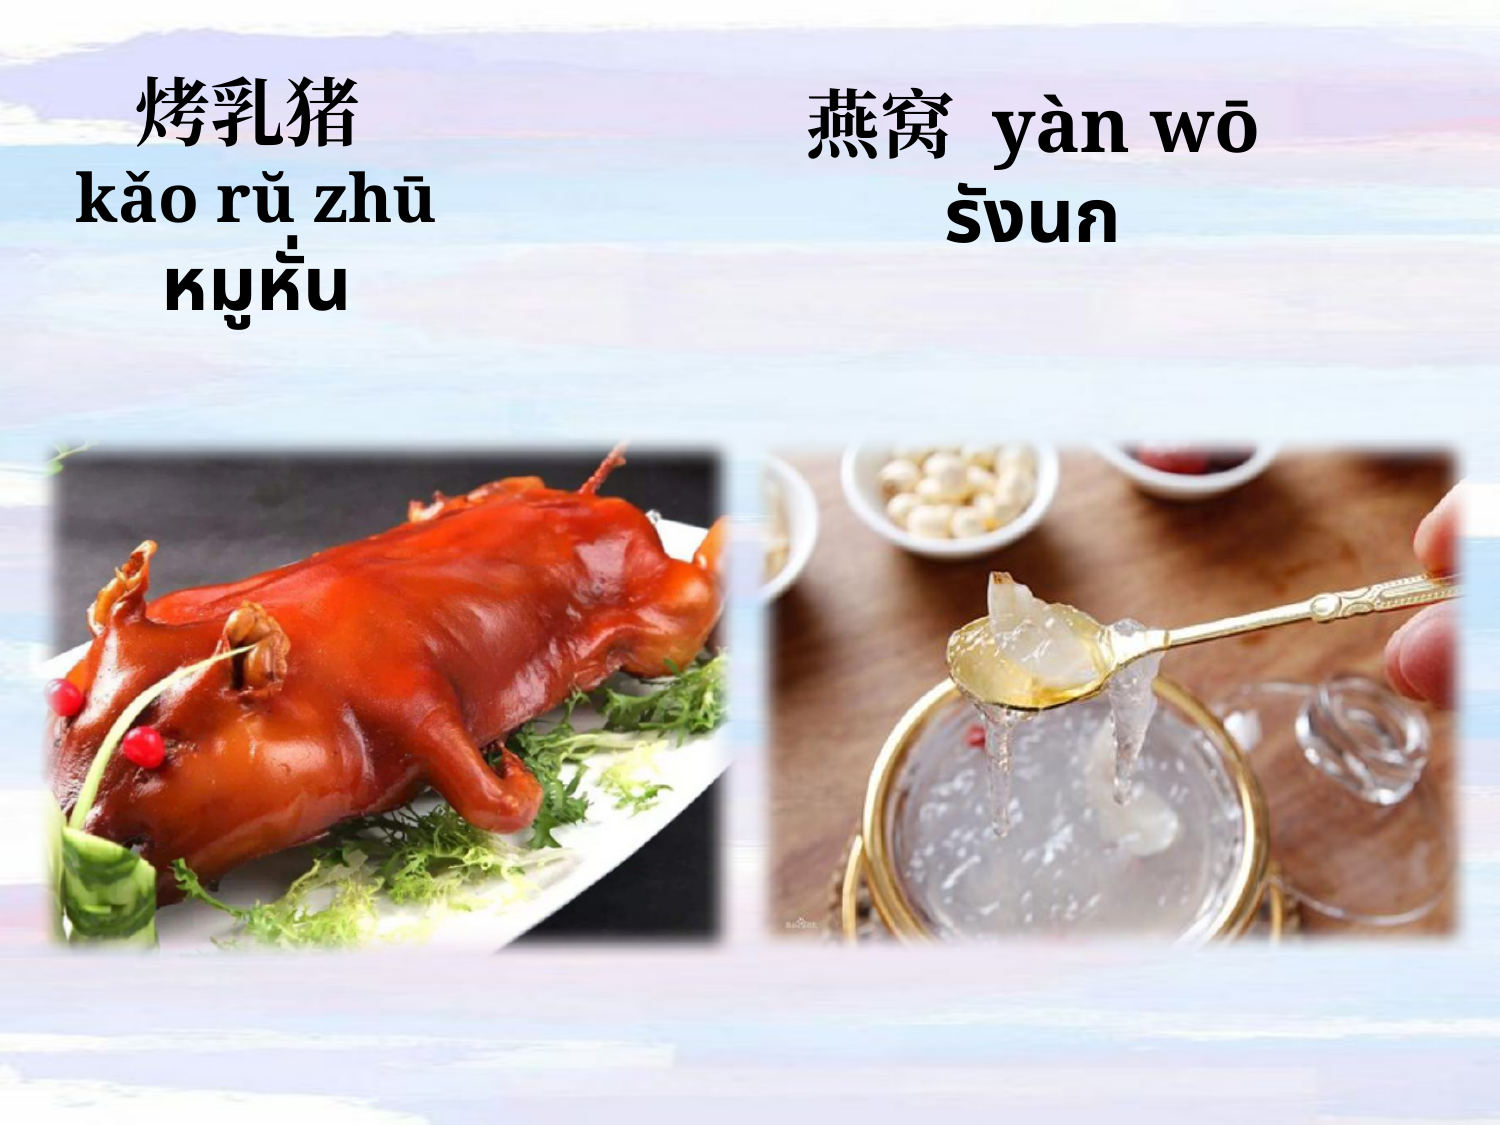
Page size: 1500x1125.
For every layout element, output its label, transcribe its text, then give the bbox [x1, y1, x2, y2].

text_box 烤乳猪 kǎo rŭ zhū หมูหั่น [61, 58, 453, 334]
text_box 燕窝 yàn wō รังนก [790, 70, 1276, 265]
picture [0, 0, 1500, 1125]
